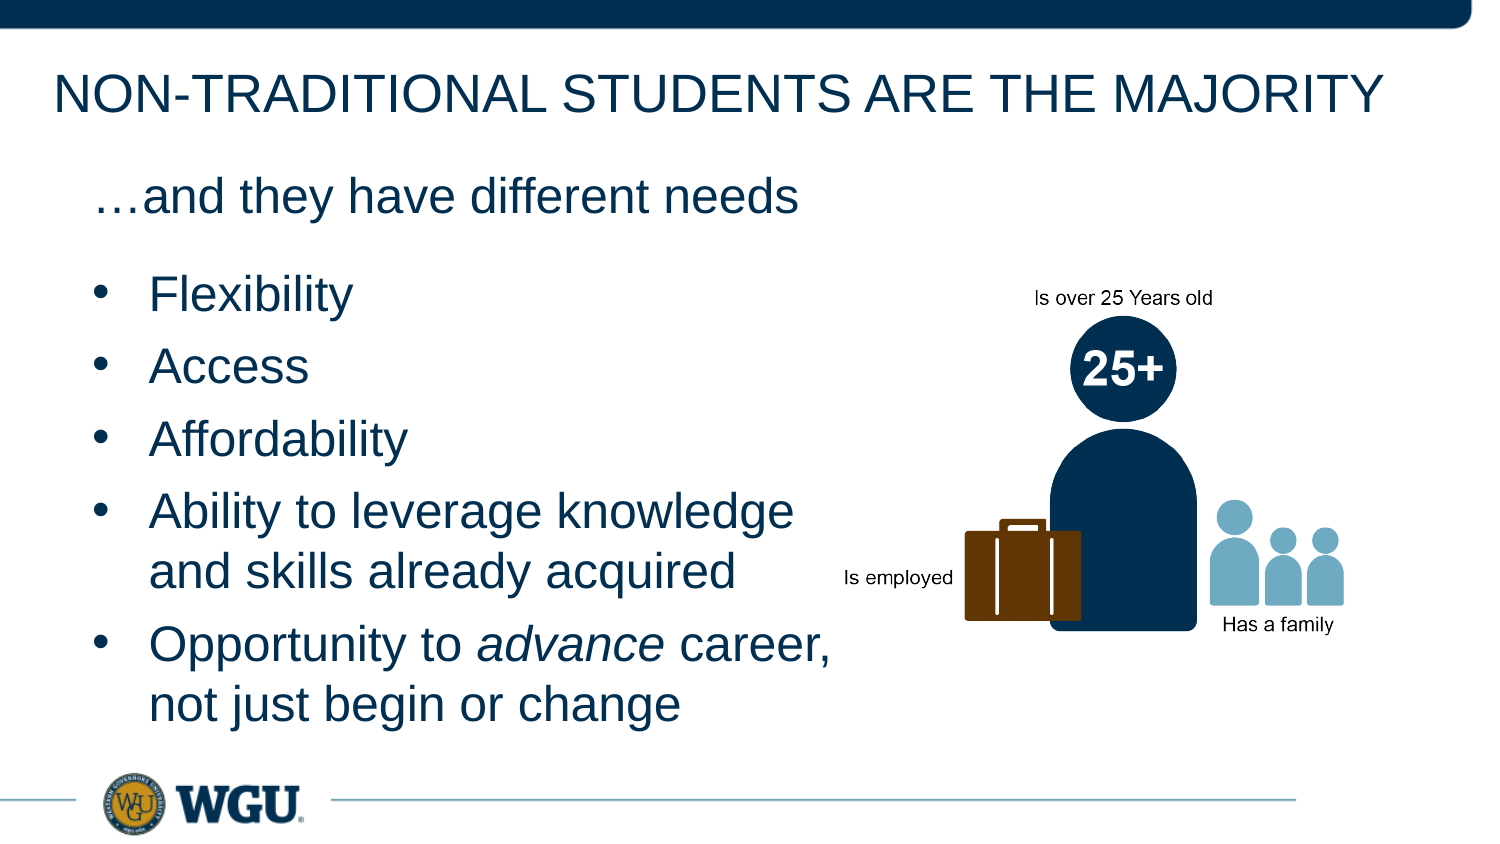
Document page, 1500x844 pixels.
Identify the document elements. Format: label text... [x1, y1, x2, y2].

text_box …and they have different needs Flexibility Access Affordability Ability to leverage knowledge and skills already acquired Opportunity to advance career, not just begin or change [77, 156, 891, 739]
picture [746, 230, 1498, 717]
title Non-traditional Students are the Majority [39, 29, 1463, 152]
